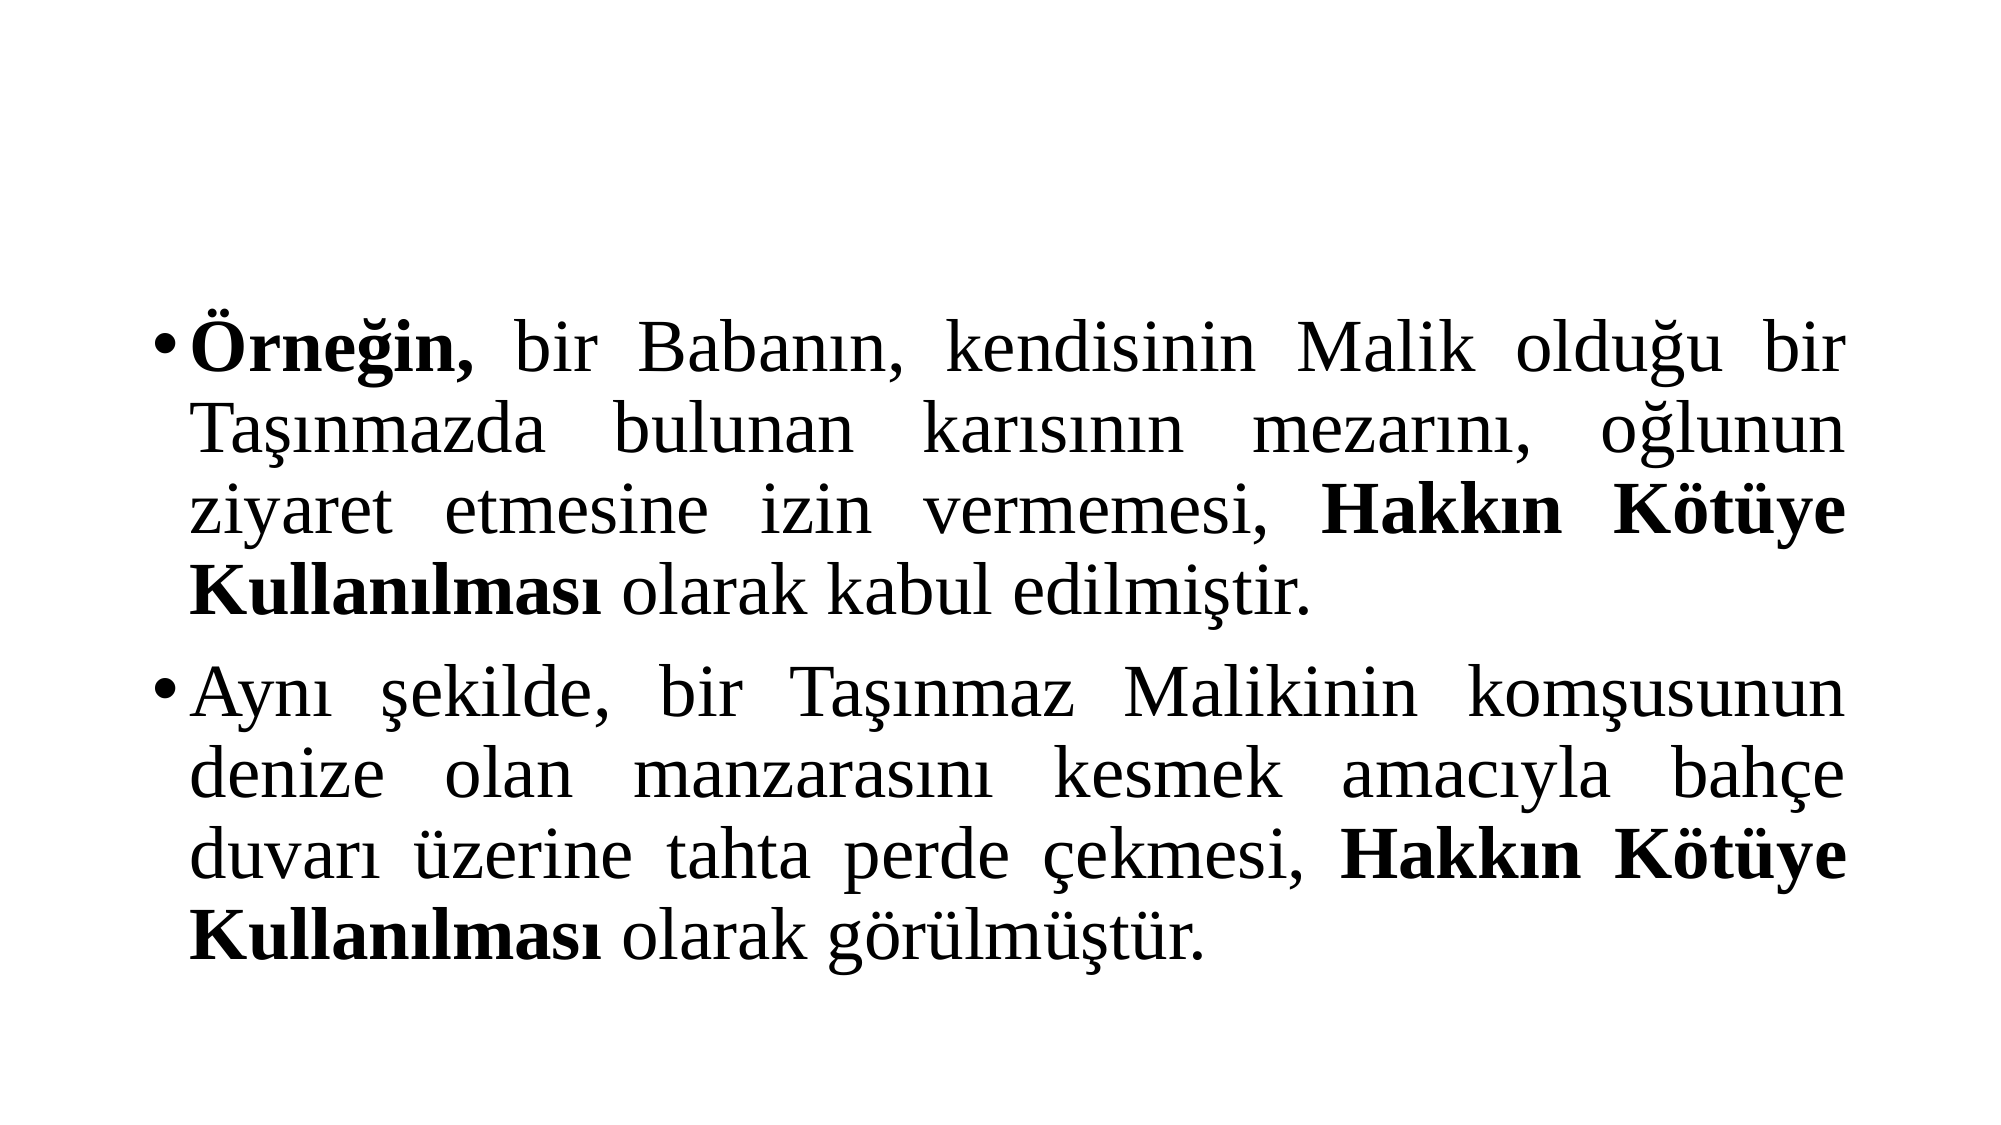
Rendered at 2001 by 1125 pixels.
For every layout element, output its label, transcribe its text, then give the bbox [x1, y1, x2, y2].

list Örneğin, bir Babanın, kendisinin Malik olduğu bir Taşınmazda bulunan karısının mezarını, oğlunun ziyaret etmesine izin vermemesi, Hakkın Kötüye Kullanılması olarak kabul edilmiştir. Aynı şekilde, bir Taşınmaz Malikinin komşusunun denize olan manzarasını kesmek amacıyla bahçe duvarı üzerine tahta perde çekmesi, Hakkın Kötüye Kullanılması olarak görülmüştür. [137, 299, 1863, 1014]
